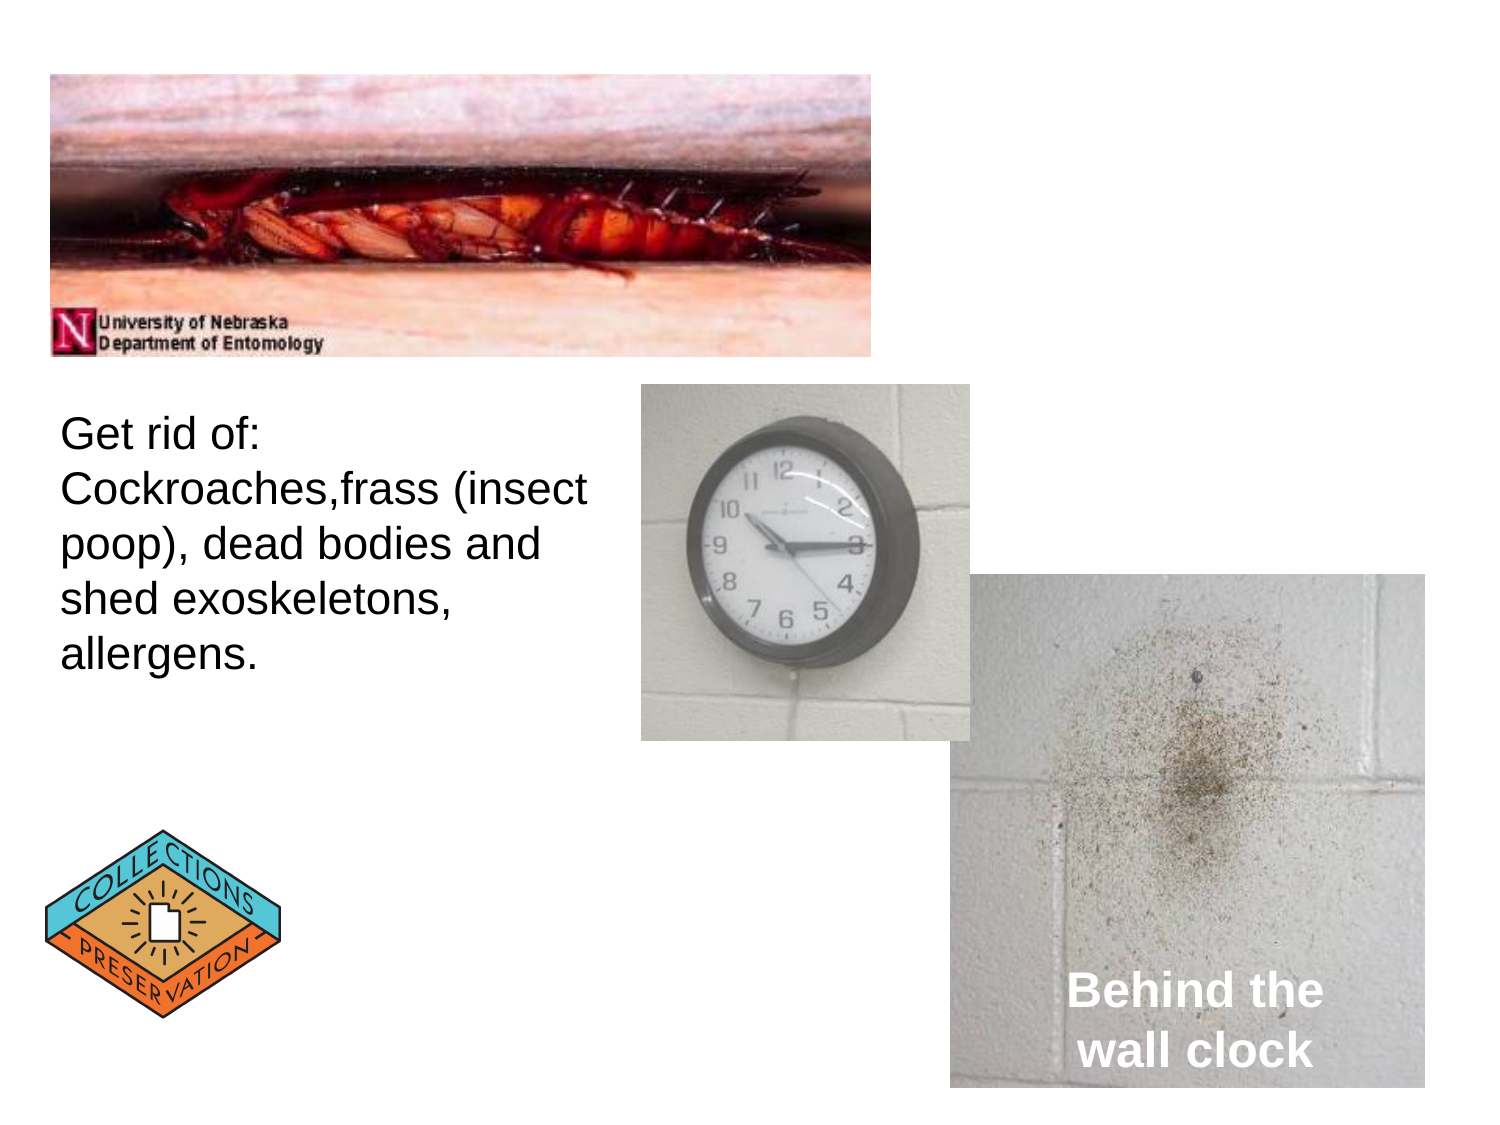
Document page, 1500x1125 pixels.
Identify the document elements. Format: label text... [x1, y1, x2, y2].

picture [49, 74, 871, 357]
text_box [949, 574, 1426, 1088]
picture [641, 384, 970, 741]
picture [44, 829, 281, 1019]
text_box Get rid of: Cockroaches,frass (insect poop), dead bodies and shed exoskeletons, allergens. [45, 395, 633, 686]
